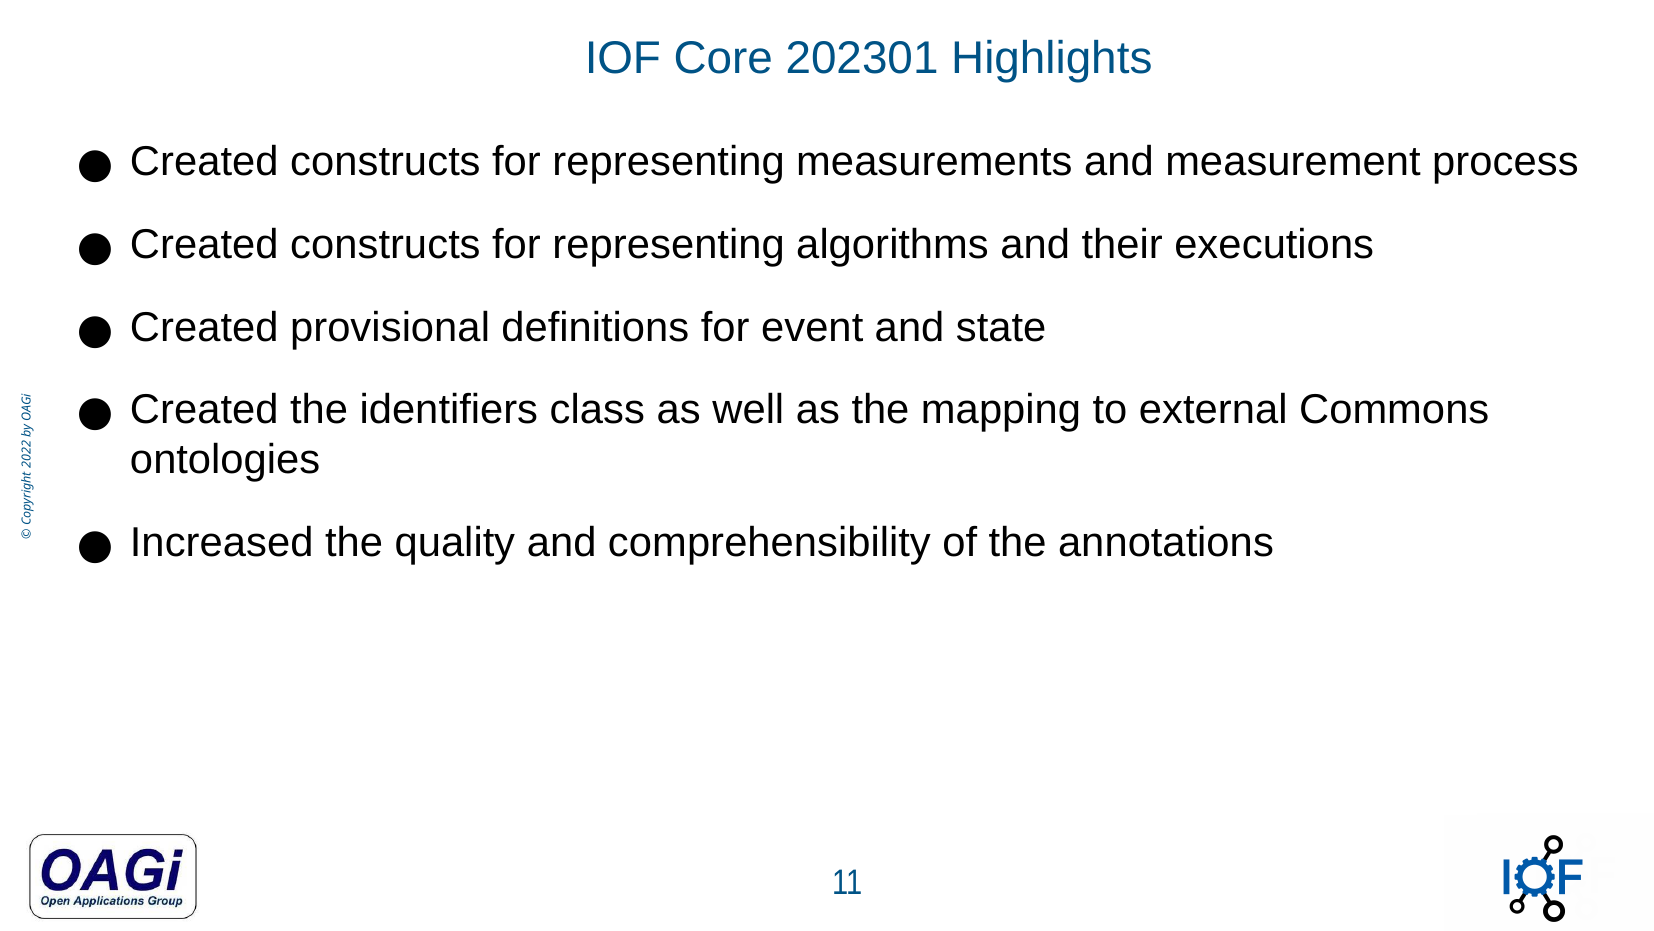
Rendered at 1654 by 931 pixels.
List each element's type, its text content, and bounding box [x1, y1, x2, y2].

picture [1084, 813, 1654, 931]
picture [26, 832, 200, 922]
text_box Created constructs for representing measurements and measurement process Created constructs for representing algorithms and their executions Created provisional definitions for event and state Created the identifiers class as well as the mapping to external Commons ontologies Increased the quality and comprehensibility of the annotations [59, 133, 1620, 869]
text_box IOF Core 202301 Highlights [162, 4, 1575, 105]
